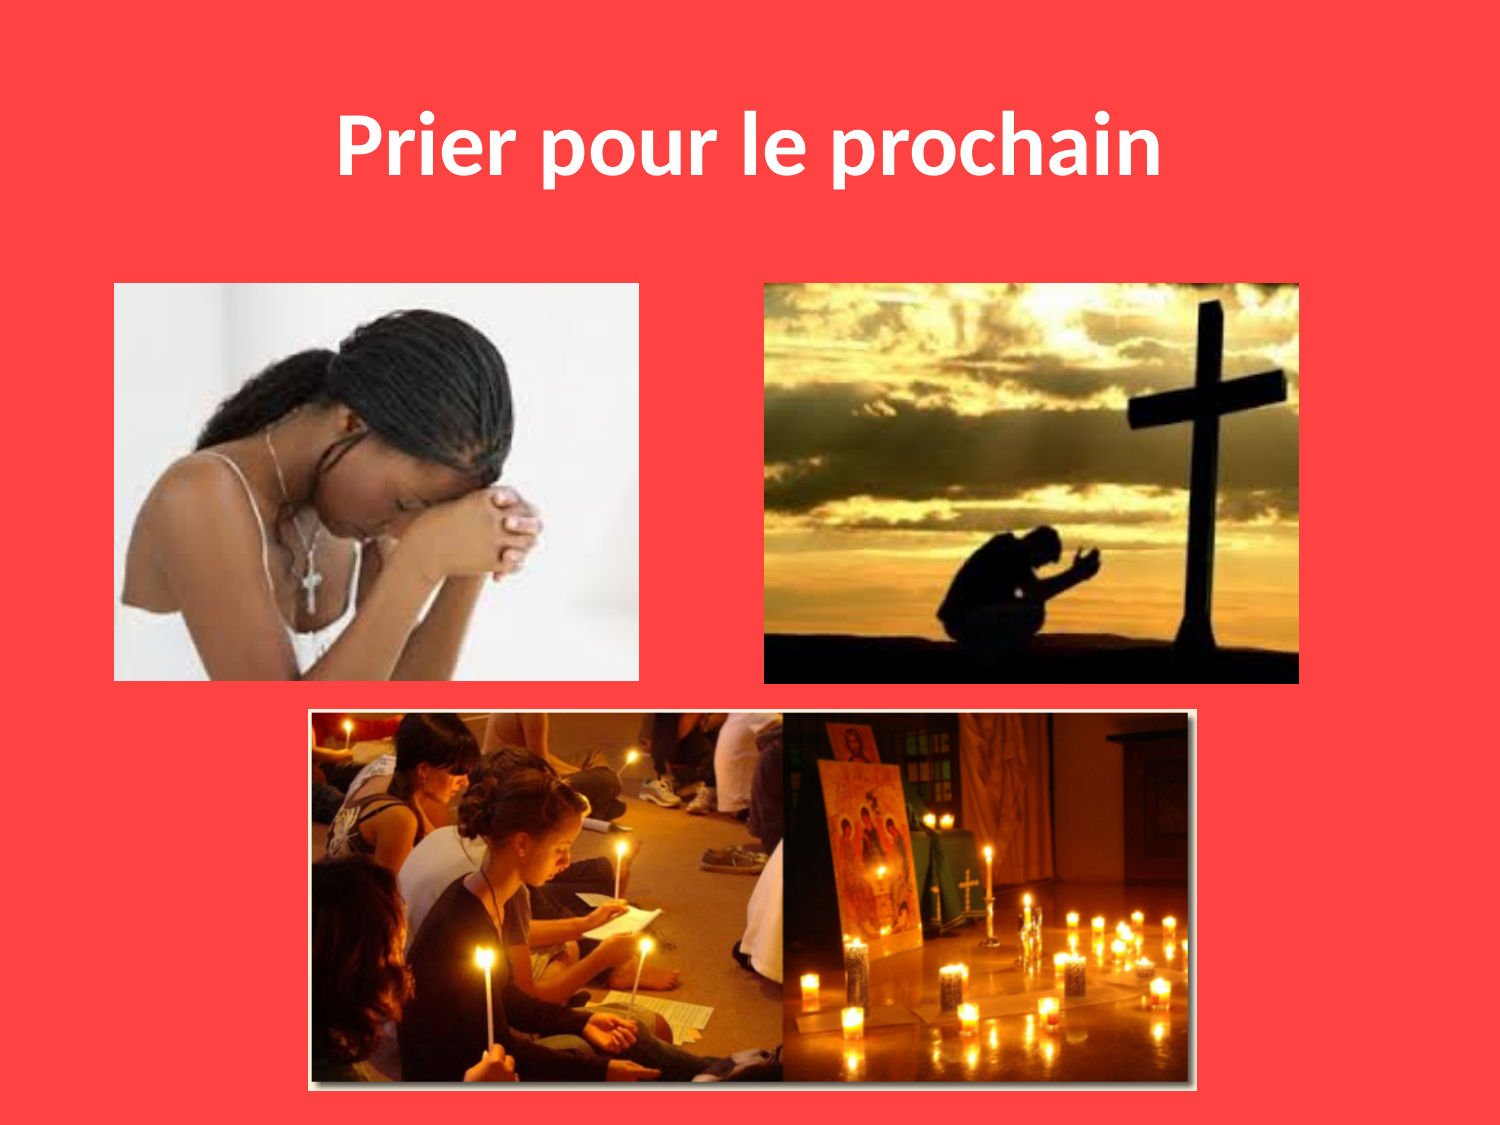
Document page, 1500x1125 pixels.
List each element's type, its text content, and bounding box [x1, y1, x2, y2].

picture [114, 283, 639, 682]
picture [764, 283, 1299, 684]
picture [308, 708, 1197, 1091]
text_box Prier pour le prochain [75, 45, 1425, 233]
